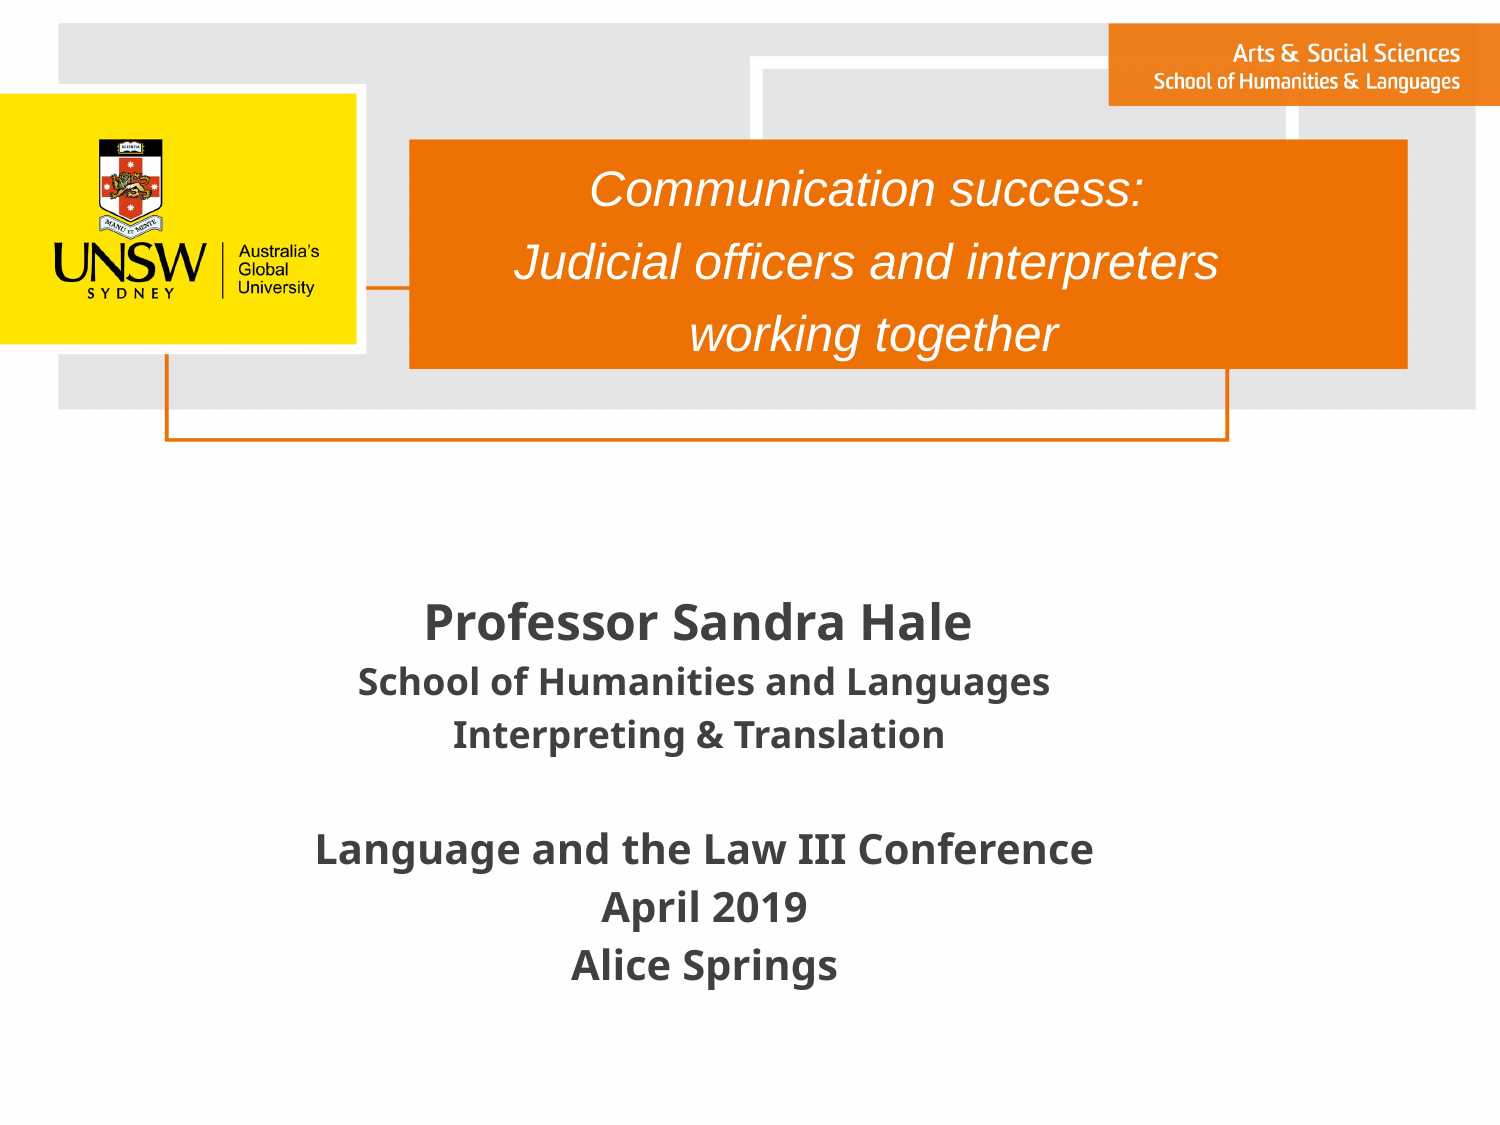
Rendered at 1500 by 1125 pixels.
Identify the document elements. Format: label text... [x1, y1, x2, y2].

picture [0, 0, 1500, 1125]
list Communication success: Judicial officers and interpreters working together [442, 160, 1306, 362]
text_box Professor Sandra Hale School of Humanities and Languages Interpreting & Translation Language and the Law III Conference April 2019 Alice Springs [174, 503, 1235, 1055]
